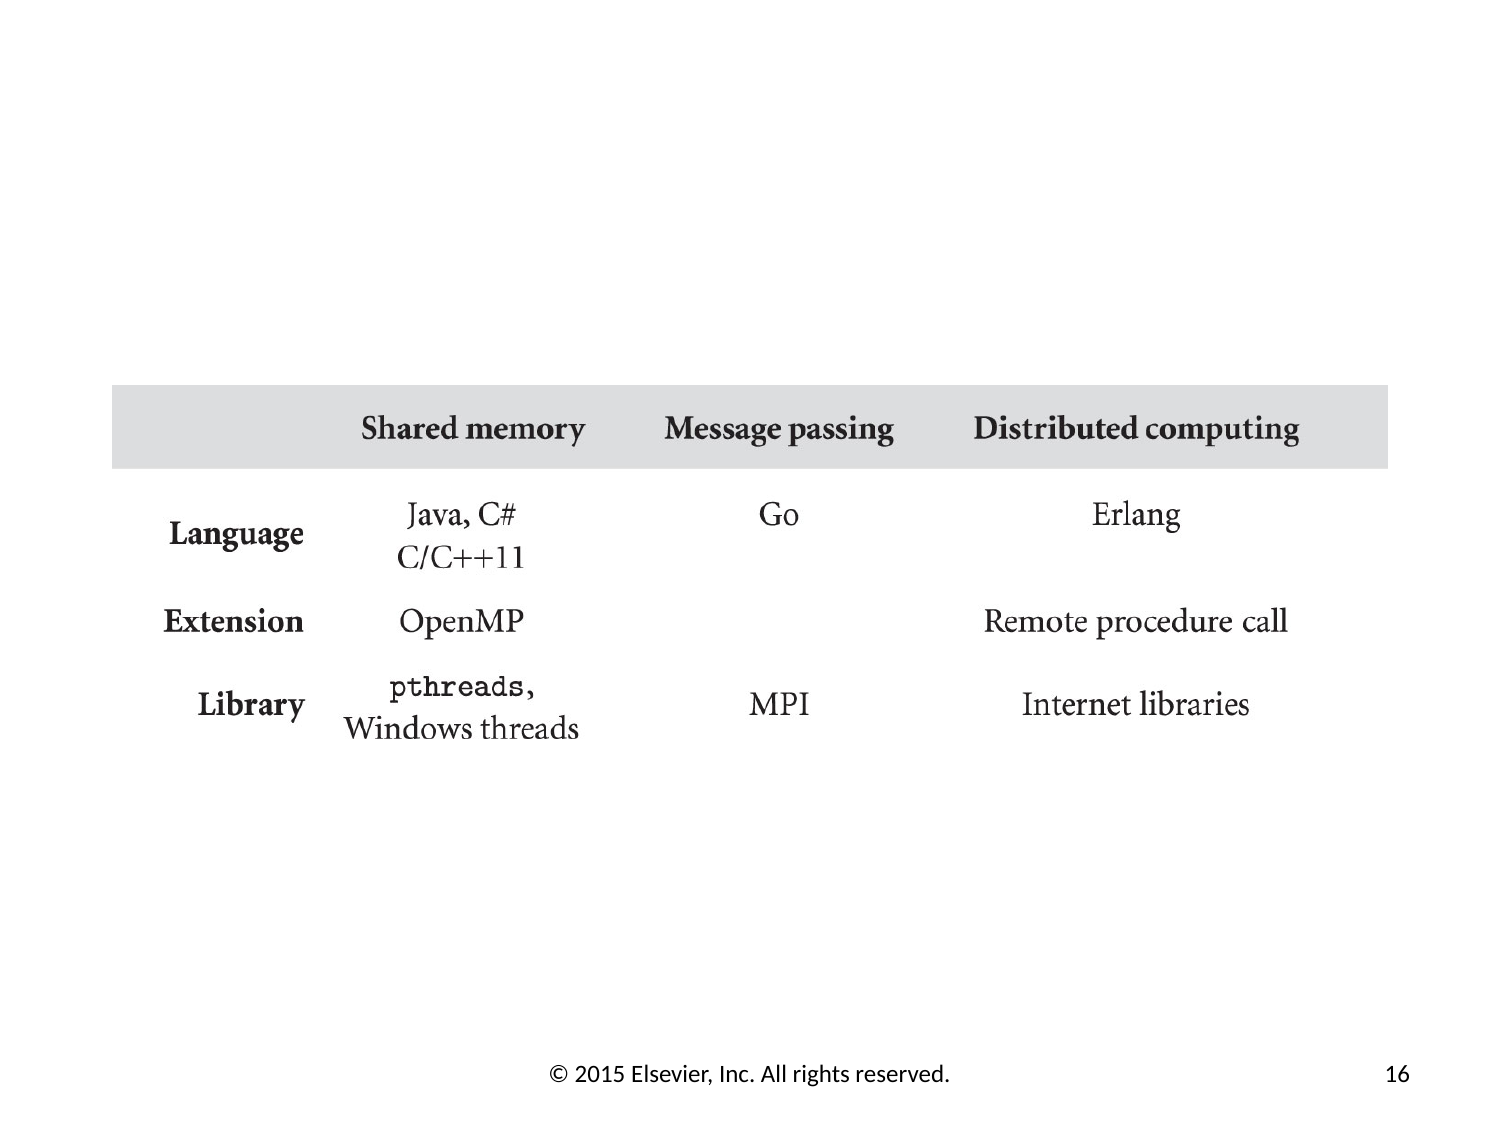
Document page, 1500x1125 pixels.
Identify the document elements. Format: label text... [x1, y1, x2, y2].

slide_number 16 [1074, 1042, 1425, 1103]
footer © 2015 Elsevier, Inc. All rights reserved. [512, 1042, 988, 1103]
picture [112, 385, 1388, 740]
